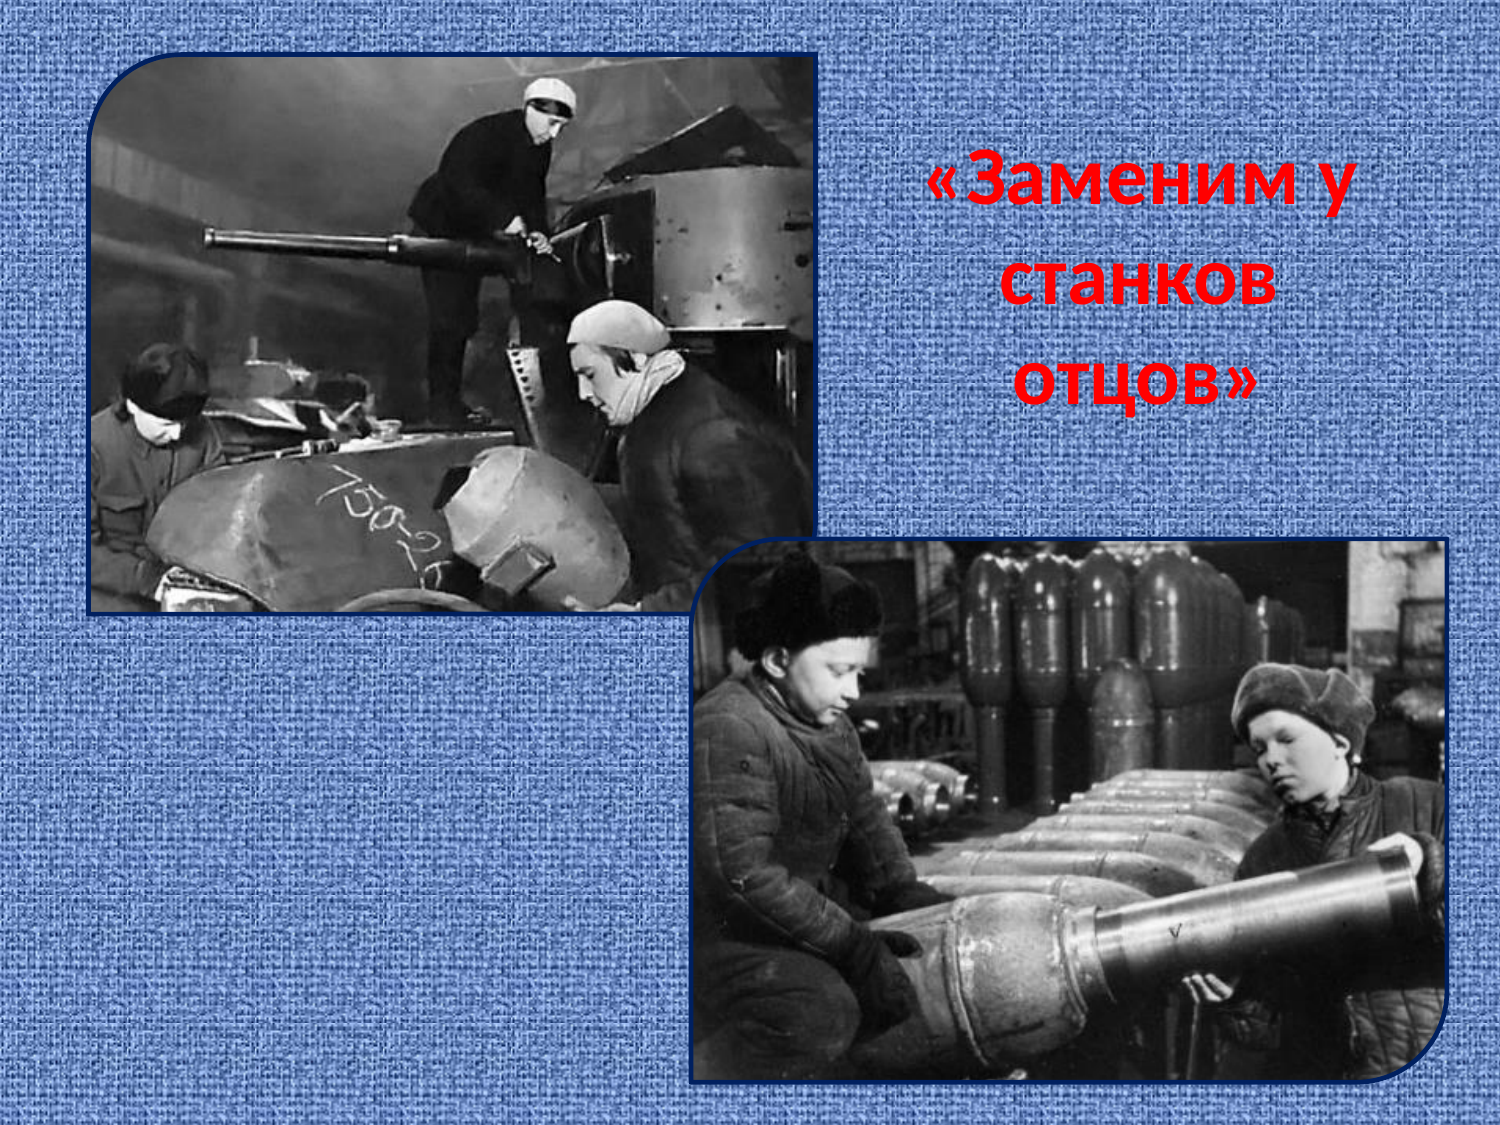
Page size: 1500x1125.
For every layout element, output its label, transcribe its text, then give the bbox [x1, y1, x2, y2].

picture [0, 0, 1500, 1125]
text_box «Заменим у станков отцов» [903, 113, 1376, 429]
